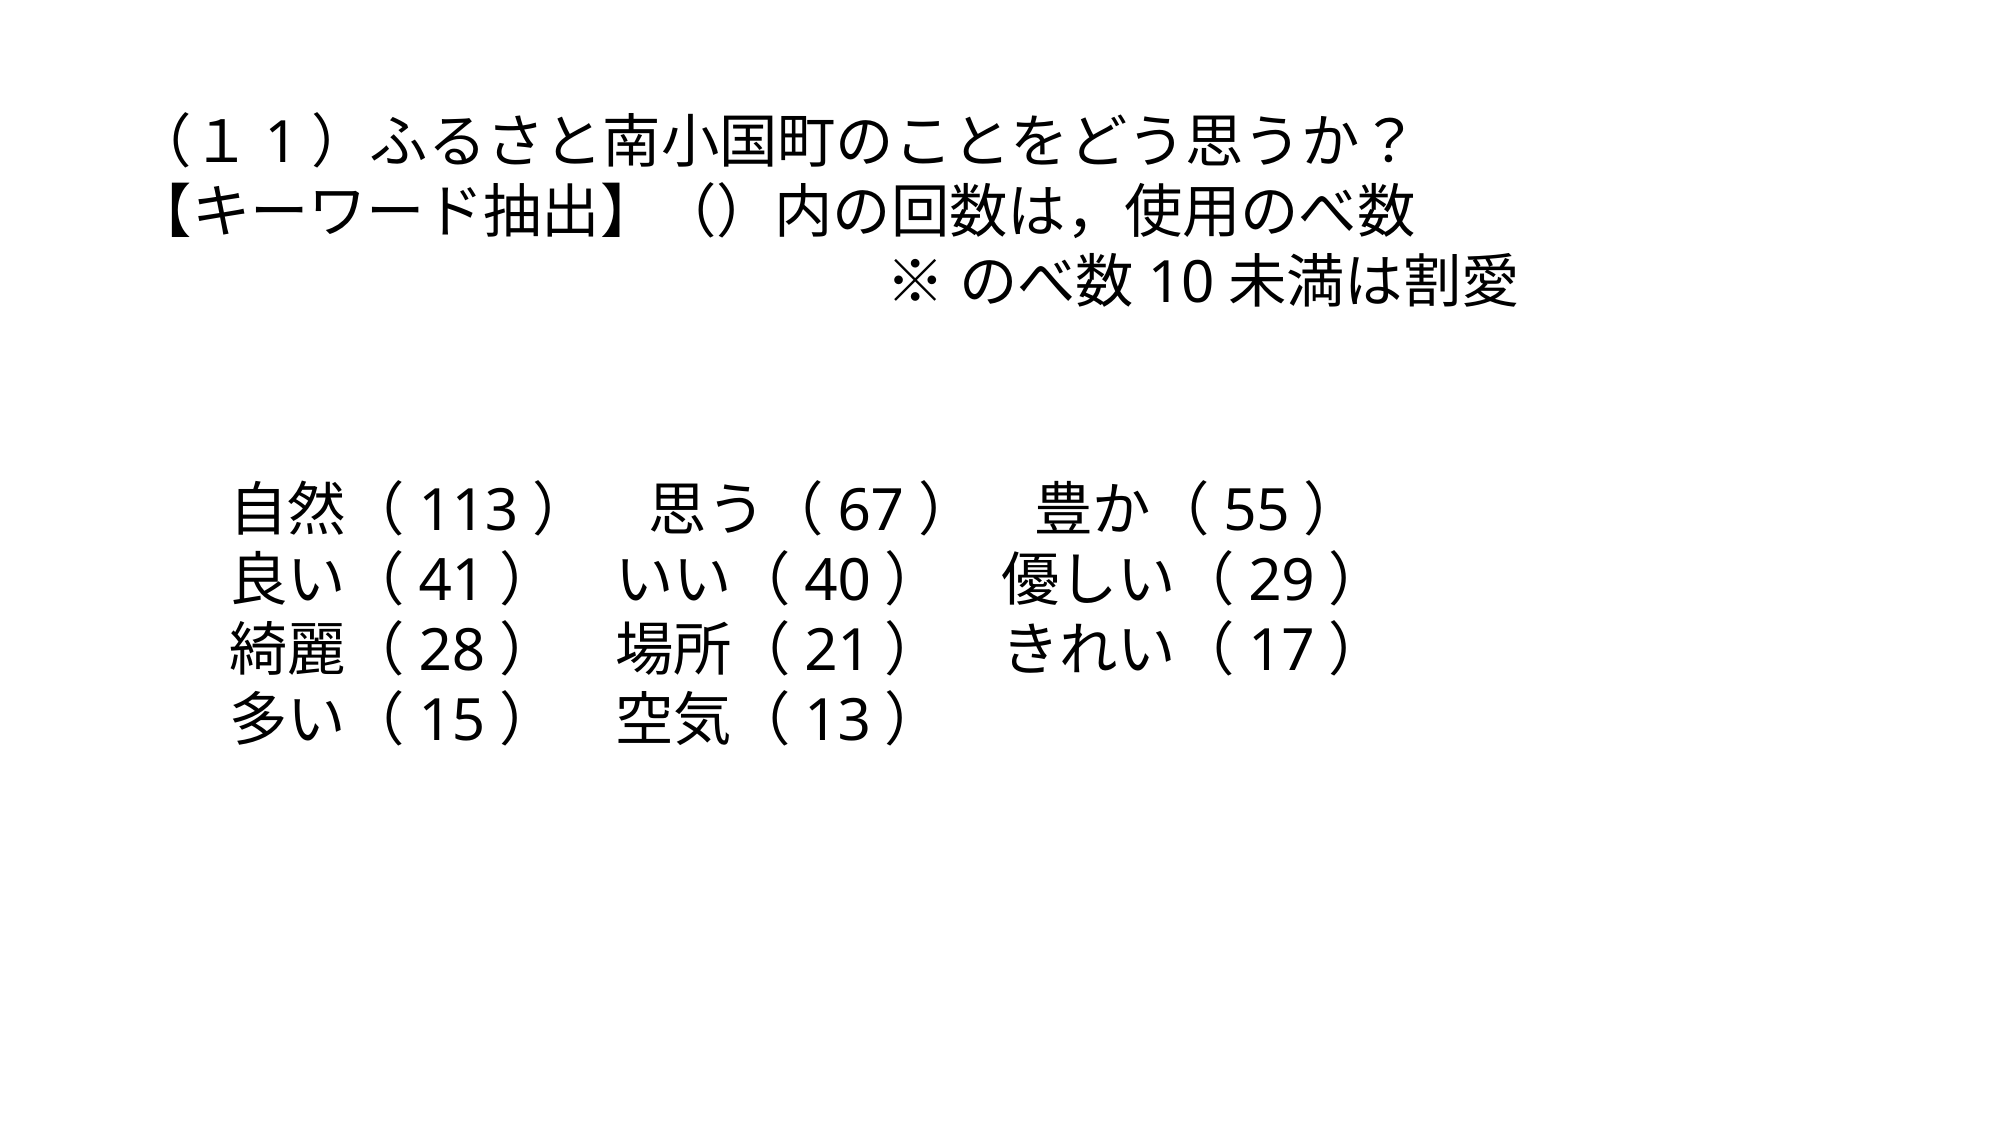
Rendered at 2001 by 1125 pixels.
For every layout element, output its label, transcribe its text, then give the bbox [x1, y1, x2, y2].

text_box （１1）ふるさと南小国町のことをどう思うか？ 【キーワード抽出】（）内の回数は，使用のべ数 ※のべ数10未満は割愛 [119, 96, 1535, 322]
text_box 自然（113） 思う（67） 豊か（55） 良い（41） いい（40） 優しい（29） 綺麗（28） 場所（21） きれい（17） 多い（15） 空気（13） [215, 465, 1479, 760]
